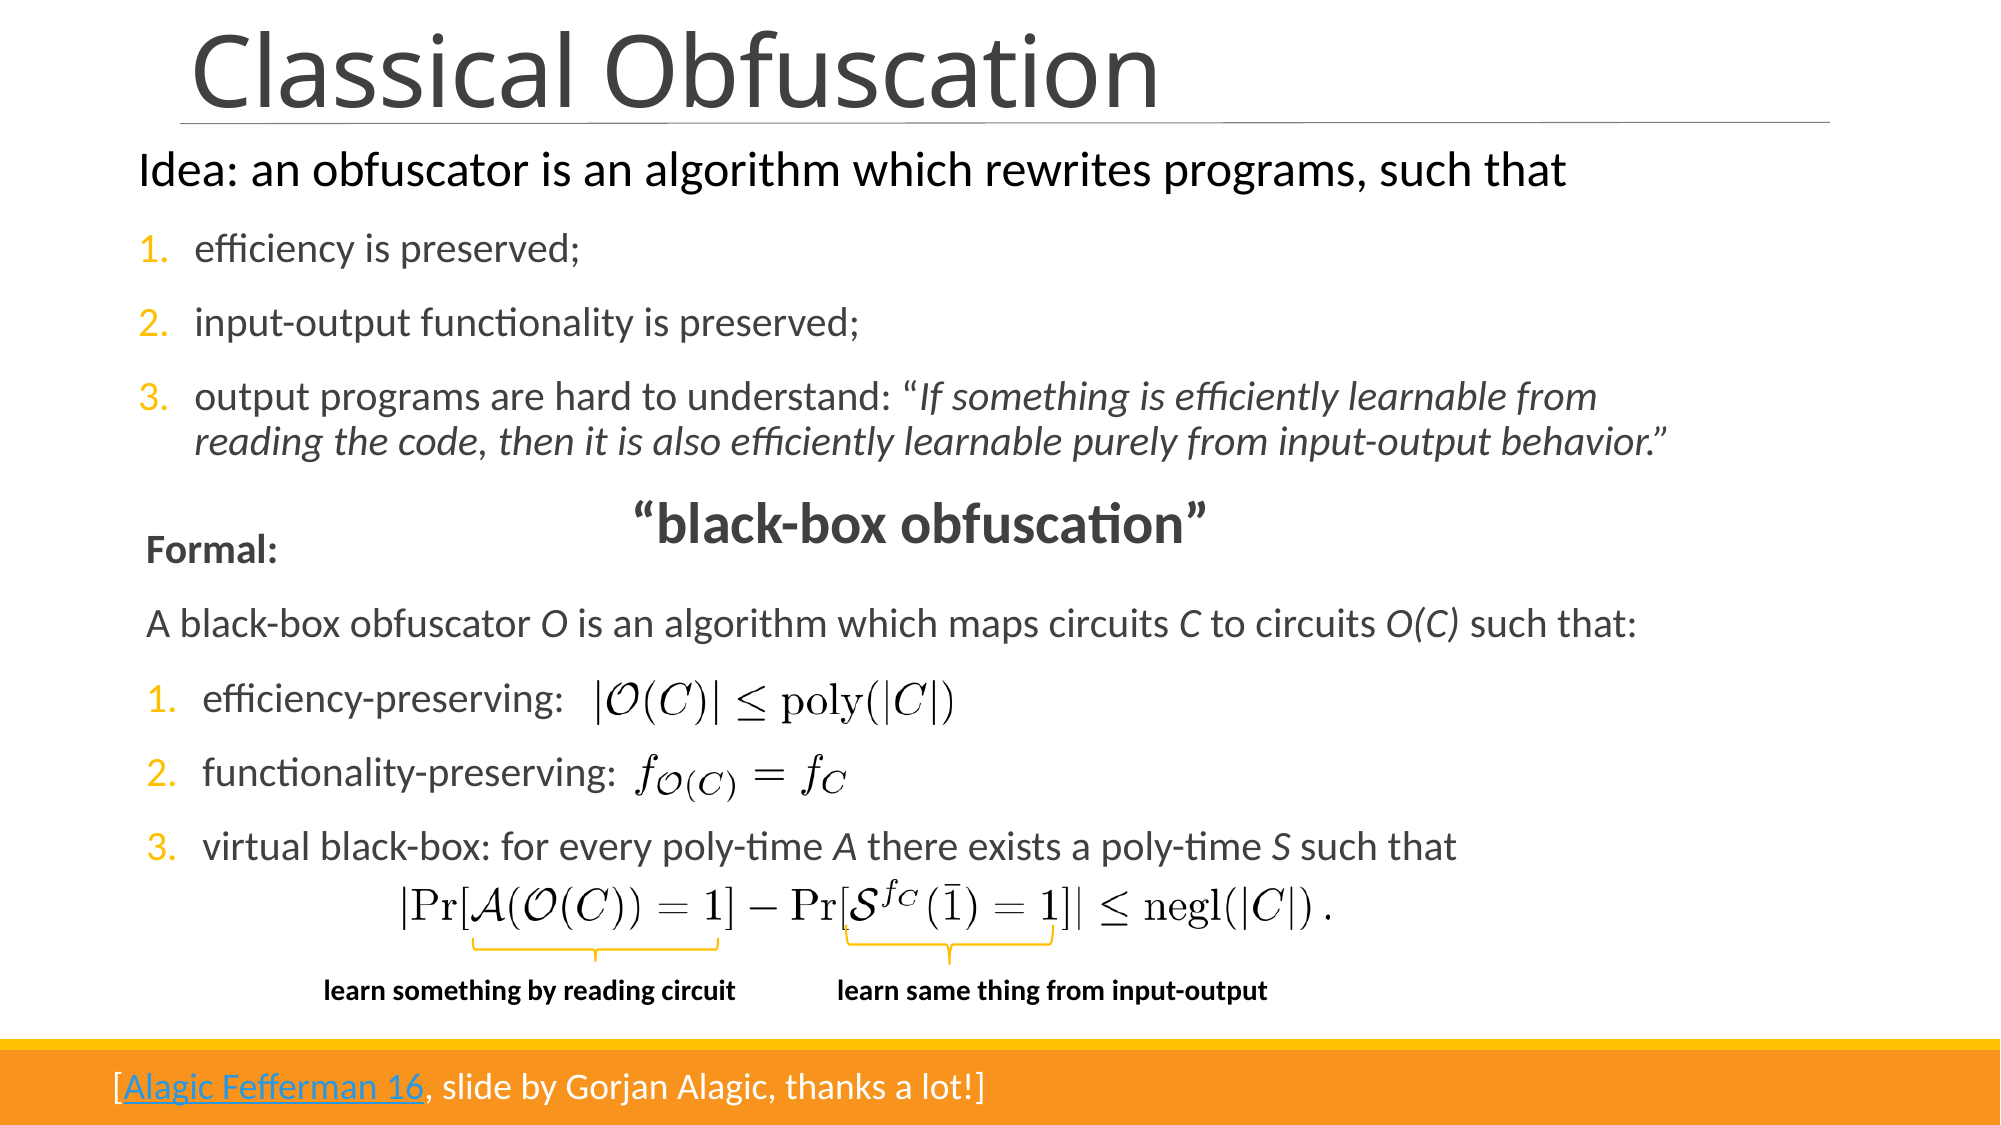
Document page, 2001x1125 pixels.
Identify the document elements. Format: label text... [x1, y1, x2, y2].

text_box Formal: A black-box obfuscator O is an algorithm which maps circuits C to circuits O(C) such that: efficiency-preserving: functionality-preserving: virtual black-box: for every poly-time A there exists a poly-time S such that [145, 520, 1796, 931]
text_box [471, 938, 720, 962]
text_box [Alagic Fefferman 16, slide by Gorjan Alagic, thanks a lot!] [97, 1054, 1489, 1115]
picture [402, 878, 1330, 931]
list Idea: an obfuscator is an algorithm which rewrites programs, such that efficiency is preserved; input-output functionality is preserved; output programs are hard to understand: “If something is efficiently learnable from reading the code, then it is also efficiently learnable purely from input-output behavior.” “black-box obfuscation” [138, 135, 1704, 961]
text_box learn same thing from input-output [822, 964, 1284, 1014]
title Classical Obfuscation [174, 0, 1825, 136]
picture [596, 679, 952, 725]
text_box learn something by reading circuit [308, 964, 752, 1014]
text_box [845, 938, 1054, 964]
picture [634, 754, 847, 802]
